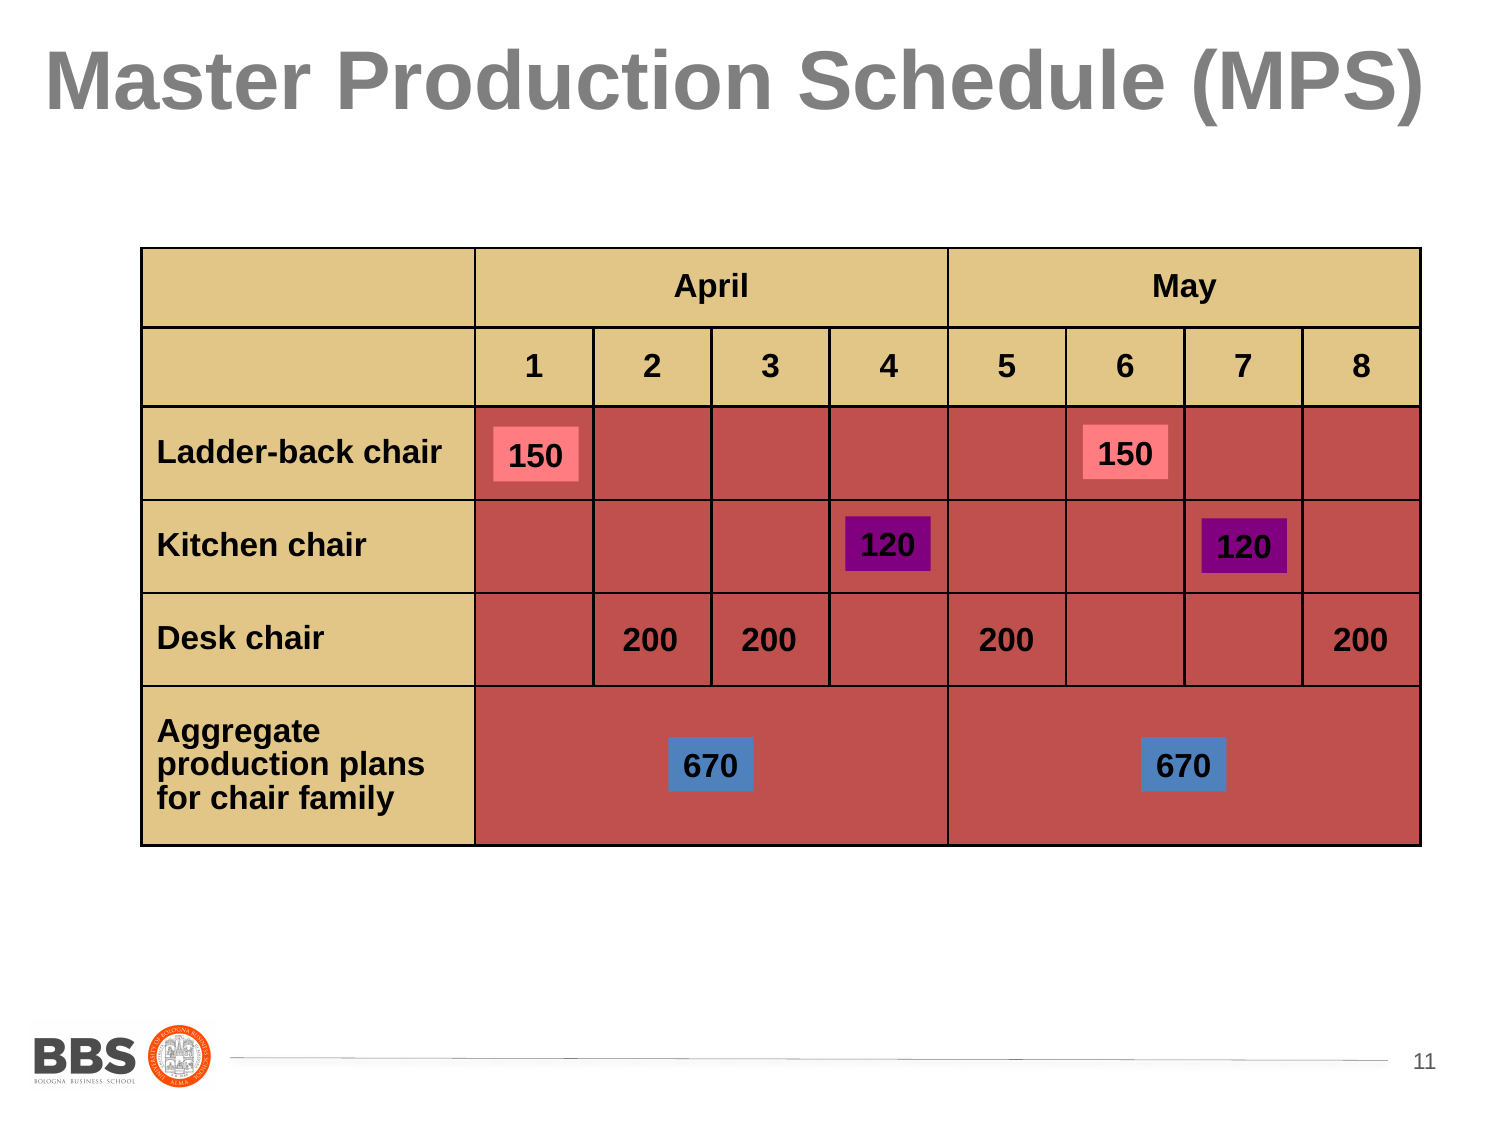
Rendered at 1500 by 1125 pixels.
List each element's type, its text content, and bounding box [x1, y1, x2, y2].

title Master Production Schedule (MPS) [29, 19, 1459, 171]
table_cell [713, 594, 828, 609]
table_cell [476, 501, 592, 592]
table_cell [713, 675, 828, 685]
table_cell [831, 501, 947, 592]
table_cell [831, 490, 947, 499]
table_cell [1186, 675, 1301, 685]
table_cell [1186, 408, 1301, 499]
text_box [607, 610, 1405, 667]
table_cell [1067, 594, 1183, 609]
table_cell [1186, 501, 1301, 592]
table_cell [949, 408, 1065, 423]
table_cell [713, 408, 828, 423]
table_cell [1067, 675, 1183, 685]
table_cell [1304, 594, 1419, 685]
table_cell 5 [949, 329, 1065, 405]
table_cell 1 [476, 329, 592, 405]
table_cell [595, 408, 710, 423]
table_cell 4 [831, 329, 947, 405]
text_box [492, 424, 1169, 483]
table_cell [476, 687, 947, 844]
table_header April [476, 249, 947, 326]
table_header May [949, 249, 1419, 326]
table_cell [831, 408, 947, 423]
table_cell Ladder-back chair [143, 408, 474, 499]
table_cell [476, 408, 592, 499]
table_cell Desk chair [143, 594, 474, 685]
table_cell [143, 329, 474, 405]
table_cell [1304, 501, 1419, 592]
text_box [845, 515, 1288, 574]
table_cell [949, 687, 1419, 844]
table_cell [949, 490, 1065, 499]
table_cell [1304, 408, 1419, 499]
table_cell 8 [1304, 329, 1419, 405]
table_cell [949, 501, 1065, 514]
table_cell 7 [1186, 329, 1301, 405]
table_cell [1067, 408, 1183, 499]
table_cell [949, 582, 1065, 592]
table_cell Aggregate production plans for chair family [143, 687, 474, 844]
table_cell [1186, 594, 1301, 609]
picture [28, 1019, 217, 1092]
table_cell [831, 675, 947, 685]
table_cell Kitchen chair [143, 501, 474, 592]
table_cell 3 [713, 329, 828, 405]
table_cell 2 [595, 329, 710, 405]
table_header [143, 249, 474, 326]
table_cell [1067, 582, 1183, 592]
table_cell [595, 490, 710, 499]
table_cell [1067, 501, 1183, 514]
table_cell [713, 501, 828, 592]
table_cell [595, 501, 710, 592]
table_cell [831, 594, 947, 609]
table_cell 6 [1067, 329, 1183, 405]
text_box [667, 736, 1228, 793]
table_cell [476, 594, 592, 685]
table_cell [949, 594, 1065, 609]
table_cell [595, 594, 710, 685]
table_cell [713, 490, 828, 499]
table_cell [949, 675, 1065, 685]
